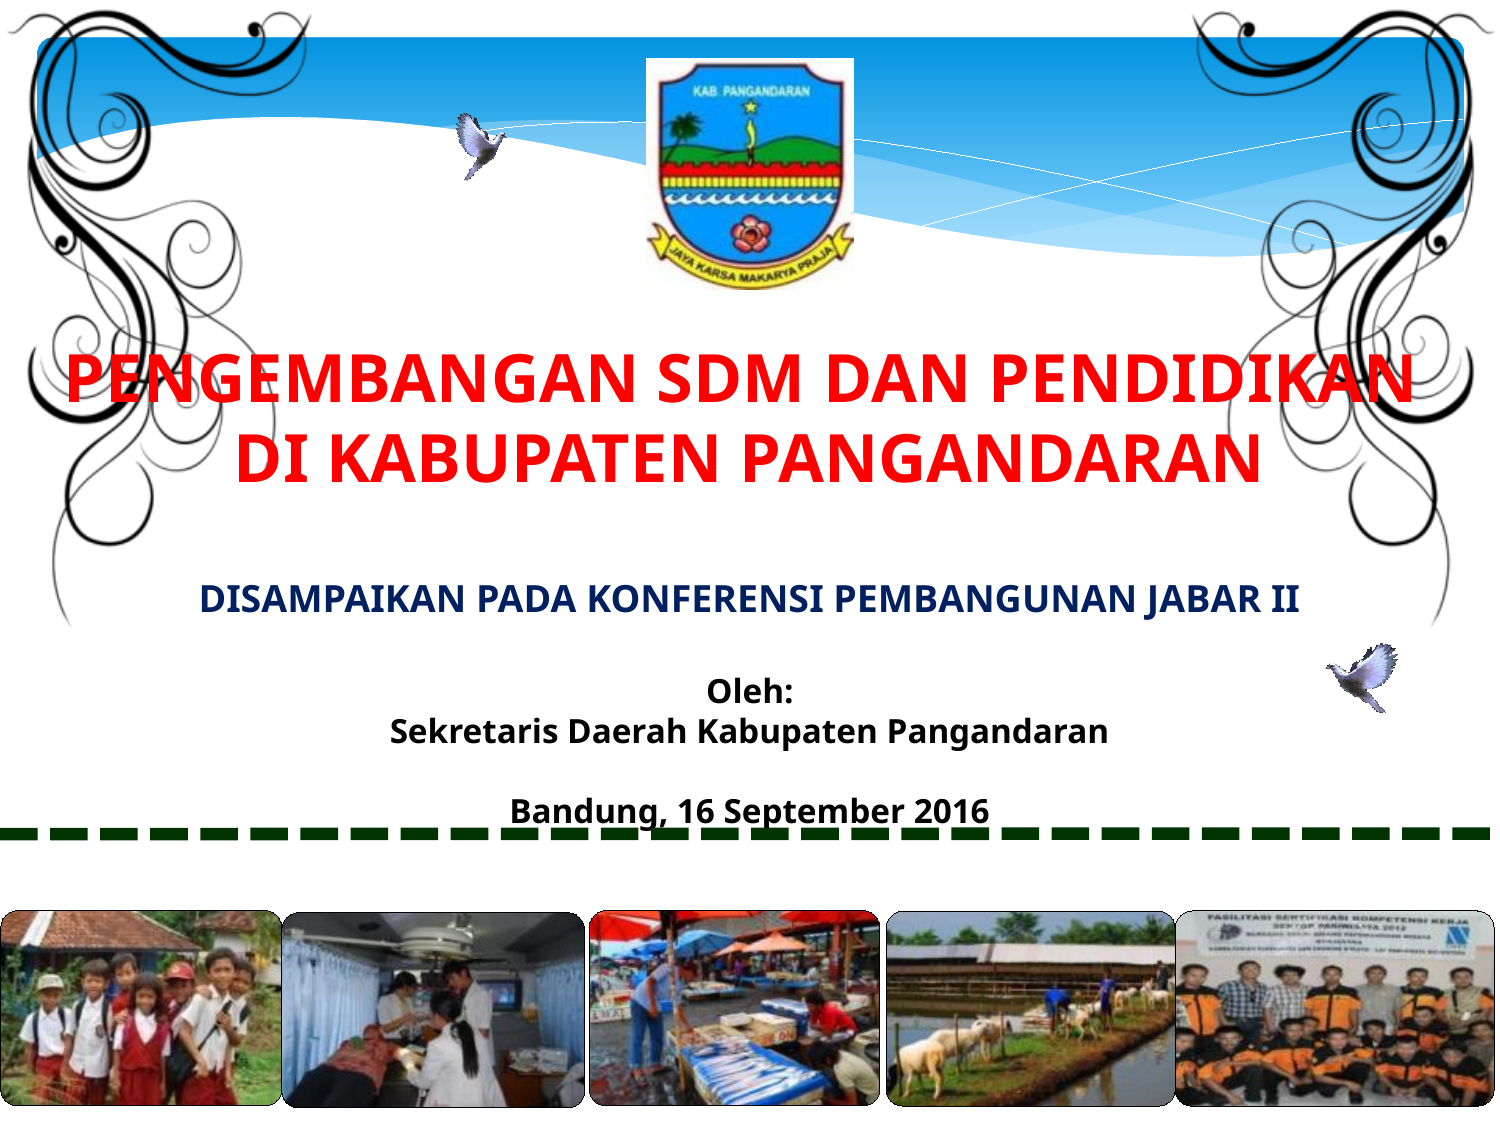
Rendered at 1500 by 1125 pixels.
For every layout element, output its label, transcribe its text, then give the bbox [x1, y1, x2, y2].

picture [0, 910, 585, 1109]
picture [885, 910, 1495, 1107]
text_box PENGEMBANGAN SDM DAN PENDIDIKAN DI KABUPATEN PANGANDARAN Disampaikan pada Konferensi pembangunan jabar ii Oleh: Sekretaris Daerah Kabupaten Pangandaran Bandung, 16 September 2016 [35, 328, 1465, 831]
picture [439, 105, 542, 184]
picture [589, 910, 881, 1107]
picture [0, 0, 325, 654]
picture [646, 59, 854, 291]
picture [1180, 0, 1500, 717]
